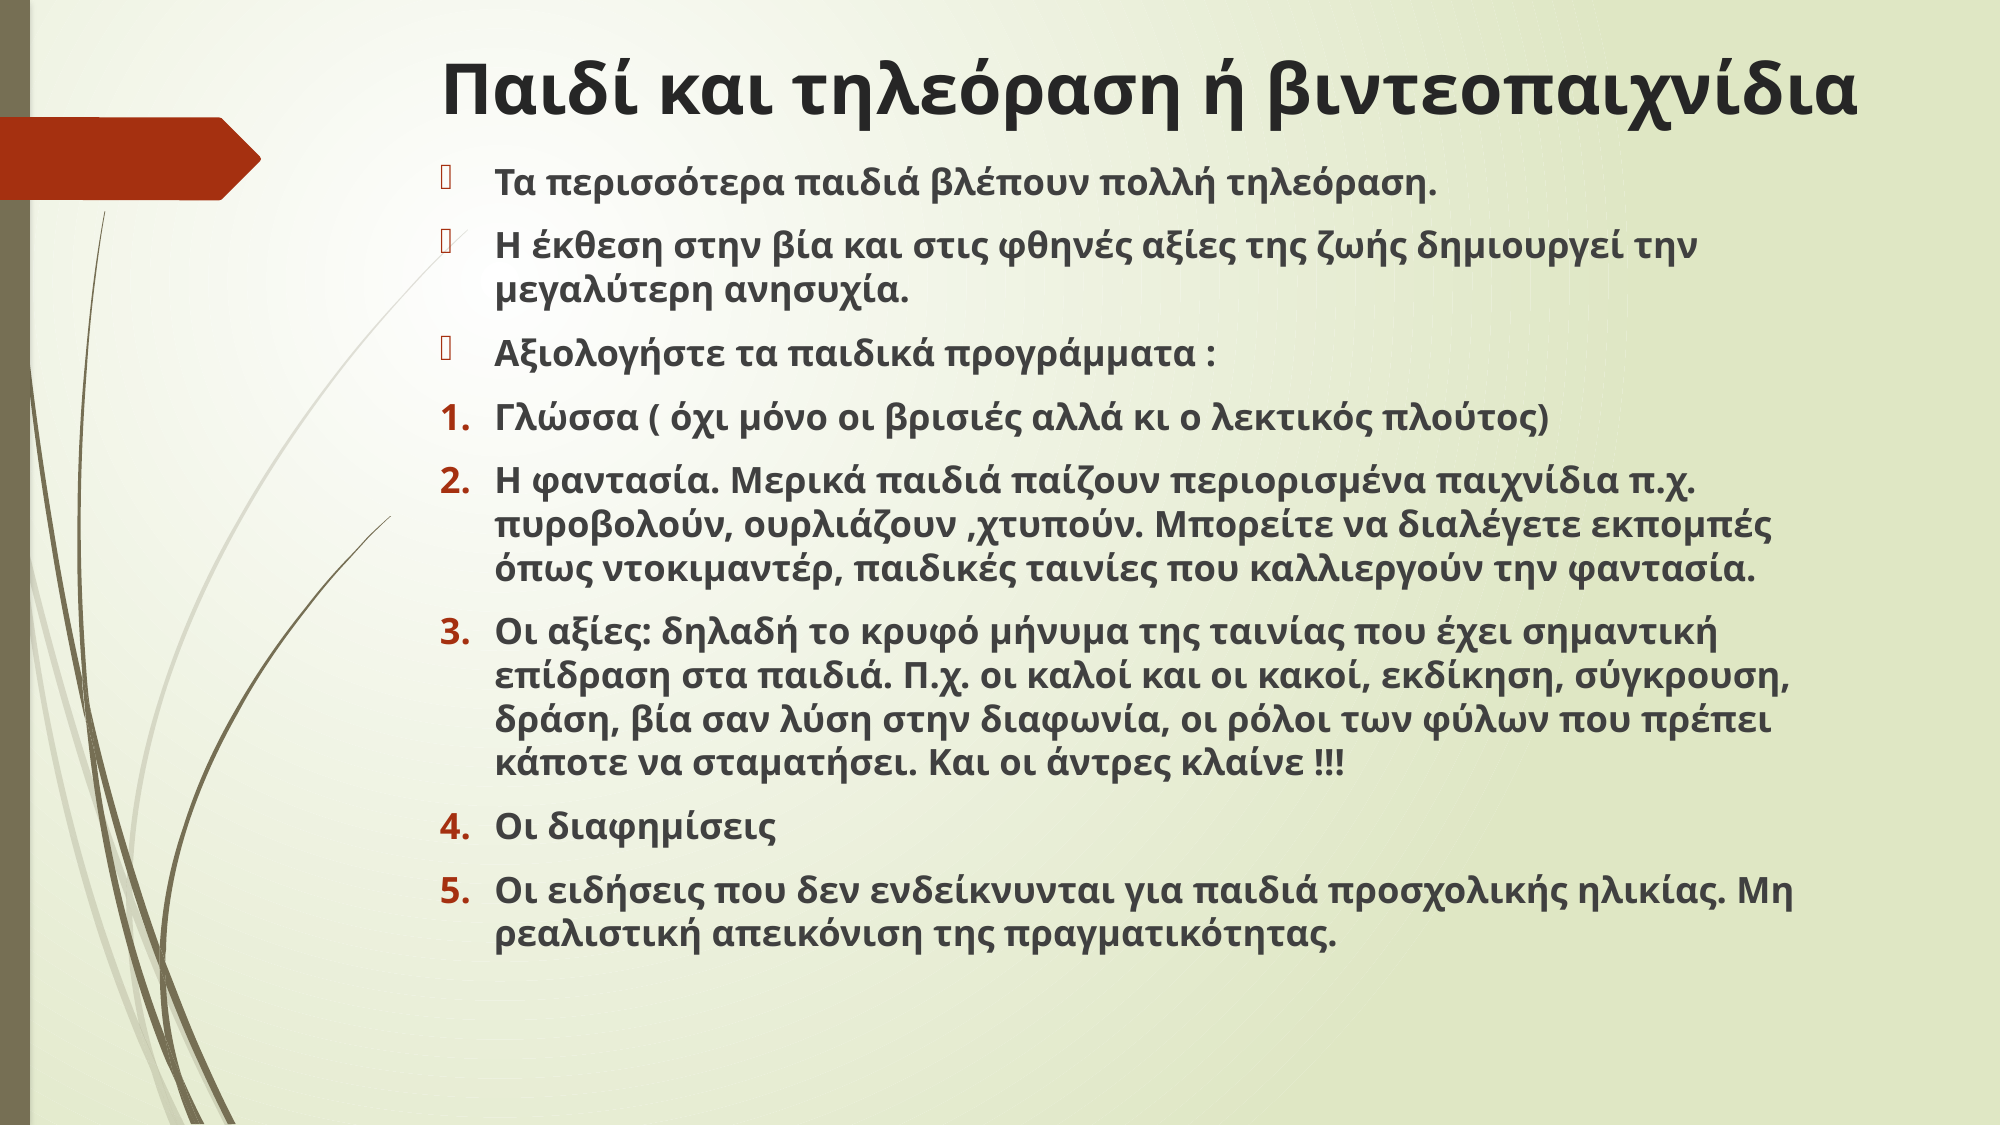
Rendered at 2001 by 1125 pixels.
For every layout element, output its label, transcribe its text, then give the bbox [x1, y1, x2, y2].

list Τα περισσότερα παιδιά βλέπουν πολλή τηλεόραση. Η έκθεση στην βία και στις φθηνές αξίες της ζωής δημιουργεί την μεγαλύτερη ανησυχία. Αξιολογήστε τα παιδικά προγράμματα : Γλώσσα ( όχι μόνο οι βρισιές αλλά κι ο λεκτικός πλούτος) Η φαντασία. Μερικά παιδιά παίζουν περιορισμένα παιχνίδια π.χ. πυροβολούν, ουρλιάζουν ,χτυπούν. Μπορείτε να διαλέγετε εκπομπές όπως ντοκιμαντέρ, παιδικές ταινίες που καλλιεργούν την φαντασία. Οι αξίες: δηλαδή το κρυφό μήνυμα της ταινίας που έχει σημαντική επίδραση στα παιδιά. Π.χ. οι καλοί και οι κακοί, εκδίκηση, σύγκρουση, δράση, βία σαν λύση στην διαφωνία, οι ρόλοι των φύλων που πρέπει κάποτε να σταματήσει. Και οι άντρες κλαίνε !!! Οι διαφημίσεις Οι ειδήσεις που δεν ενδείκνυνται για παιδιά προσχολικής ηλικίας. Μη ρεαλιστική απεικόνιση της πραγματικότητας. [424, 151, 1888, 970]
title Παιδί και τηλεόραση ή βιντεοπαιχνίδια [425, 37, 1888, 151]
